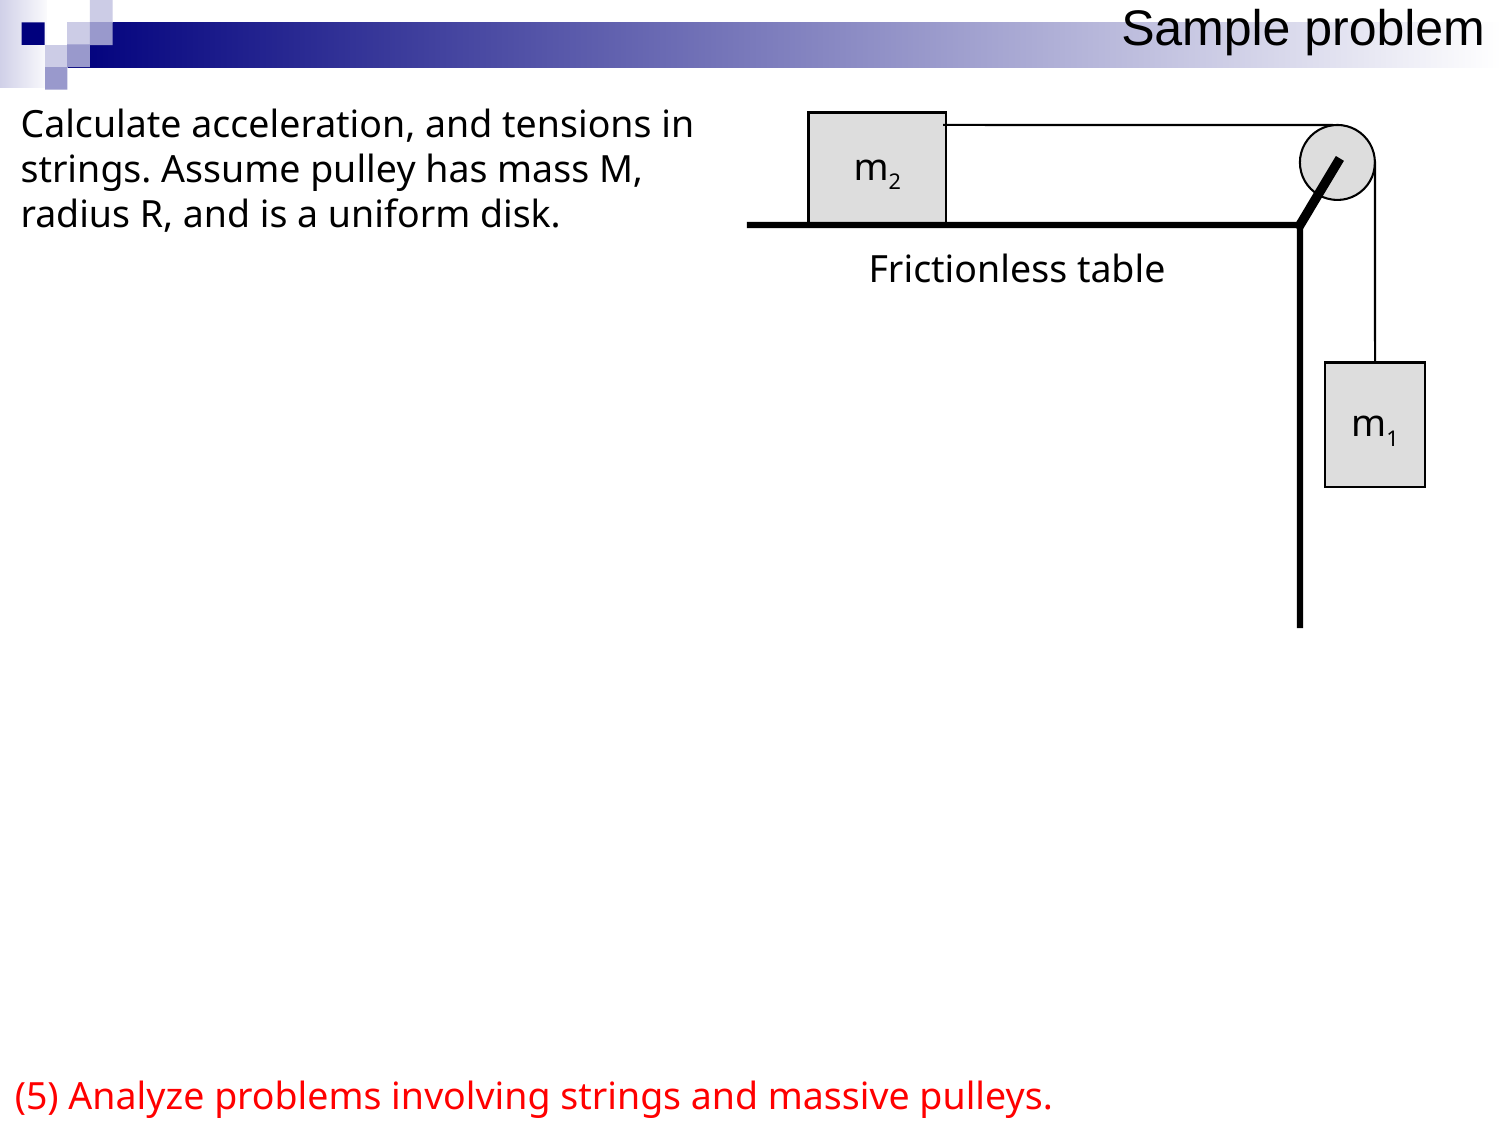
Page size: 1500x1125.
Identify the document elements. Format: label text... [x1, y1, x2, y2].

text_box Calculate acceleration, and tensions in strings. Assume pulley has mass M, radius R, and is a uniform disk. [5, 93, 752, 243]
text_box m1 [1325, 362, 1425, 488]
text_box [1299, 124, 1375, 200]
text_box m2 [808, 112, 946, 225]
title Sample problem [624, 0, 1500, 51]
text_box Frictionless table [853, 237, 1181, 298]
text_box (5) Analyze problems involving strings and massive pulleys. [0, 1064, 1498, 1125]
